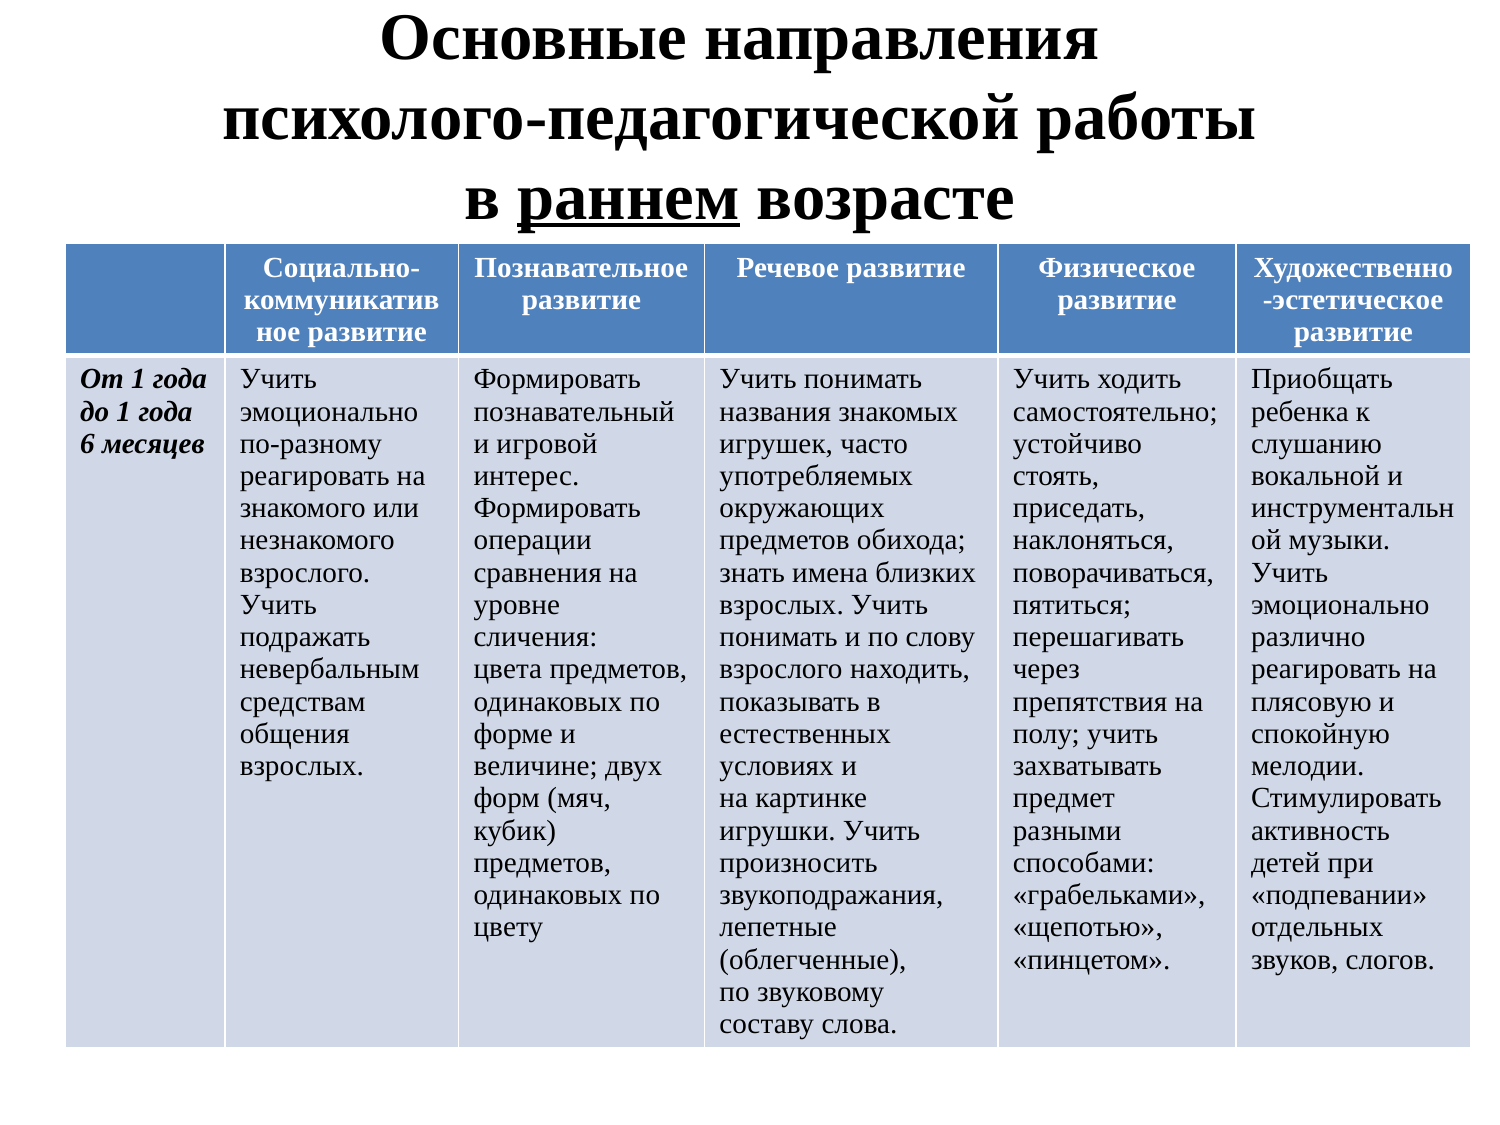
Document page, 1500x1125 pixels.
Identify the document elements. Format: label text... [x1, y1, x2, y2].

table_cell Учить ходить самостоятельно; устойчиво стоять, приседать, наклоняться, поворачиваться, пятиться; перешагивать через препятствия на полу; учить захватывать предмет разными способами: «грабельками», «щепотью», «пинцетом». [999, 358, 1235, 1047]
table_cell Приобщать ребенка к слушанию вокальной и инструментальной музыки. Учить эмоционально различно реагировать на плясовую и спокойную мелодии. Стимулировать активность детей при «подпевании» отдельных звуков, слогов. [1237, 358, 1470, 1047]
title Основные направления психолого-педагогической работы в раннем возрасте [64, 19, 1415, 207]
table_header Социально-коммуникативное развитие [226, 244, 458, 353]
table_cell От 1 года до 1 года 6 месяцев [66, 358, 224, 1047]
table_header [66, 244, 224, 353]
table_header Физическое развитие [999, 244, 1235, 353]
table_header Познавательное развитие [459, 244, 704, 353]
table_header Речевое развитие [705, 244, 997, 353]
table_header Художественно-эстетическое развитие [1237, 244, 1470, 353]
table_cell Учить эмоционально по-разному реагировать на знакомого или незнакомого взрослого. Учить подражать невербальным средствам общения взрослых. [226, 358, 458, 1047]
table_cell Формировать познавательный и игровой интерес. Формировать операции сравнения на уровне сличения: цвета предметов, одинаковых по форме и величине; двух форм (мяч, кубик) предметов, одинаковых по цвету [459, 358, 704, 1047]
table_cell Учить понимать названия знакомых игрушек, часто употребляемых окружающих предметов обихода; знать имена близких взрослых. Учить понимать и по слову взрослого находить, показывать в естественных условиях и на картинке игрушки. Учить произносить звукоподражания, лепетные (облегченные), по звуковому составу слова. [705, 358, 997, 1047]
